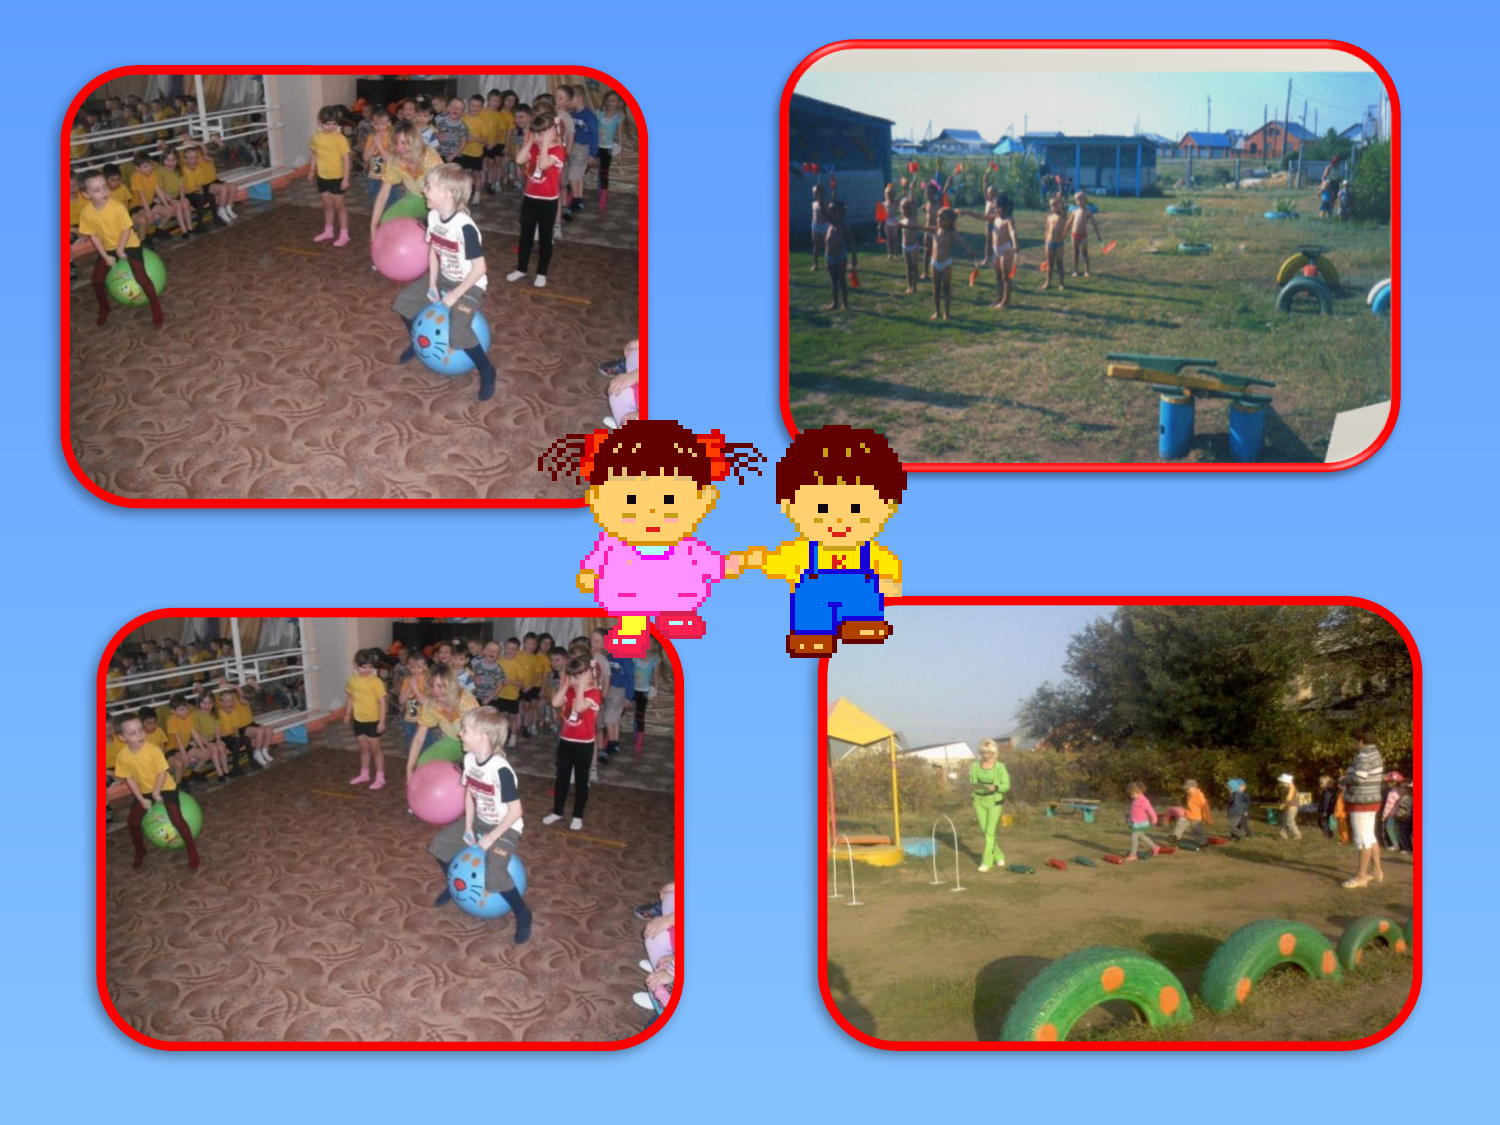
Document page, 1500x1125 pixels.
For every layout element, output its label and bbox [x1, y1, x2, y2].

picture [65, 30, 1418, 1047]
